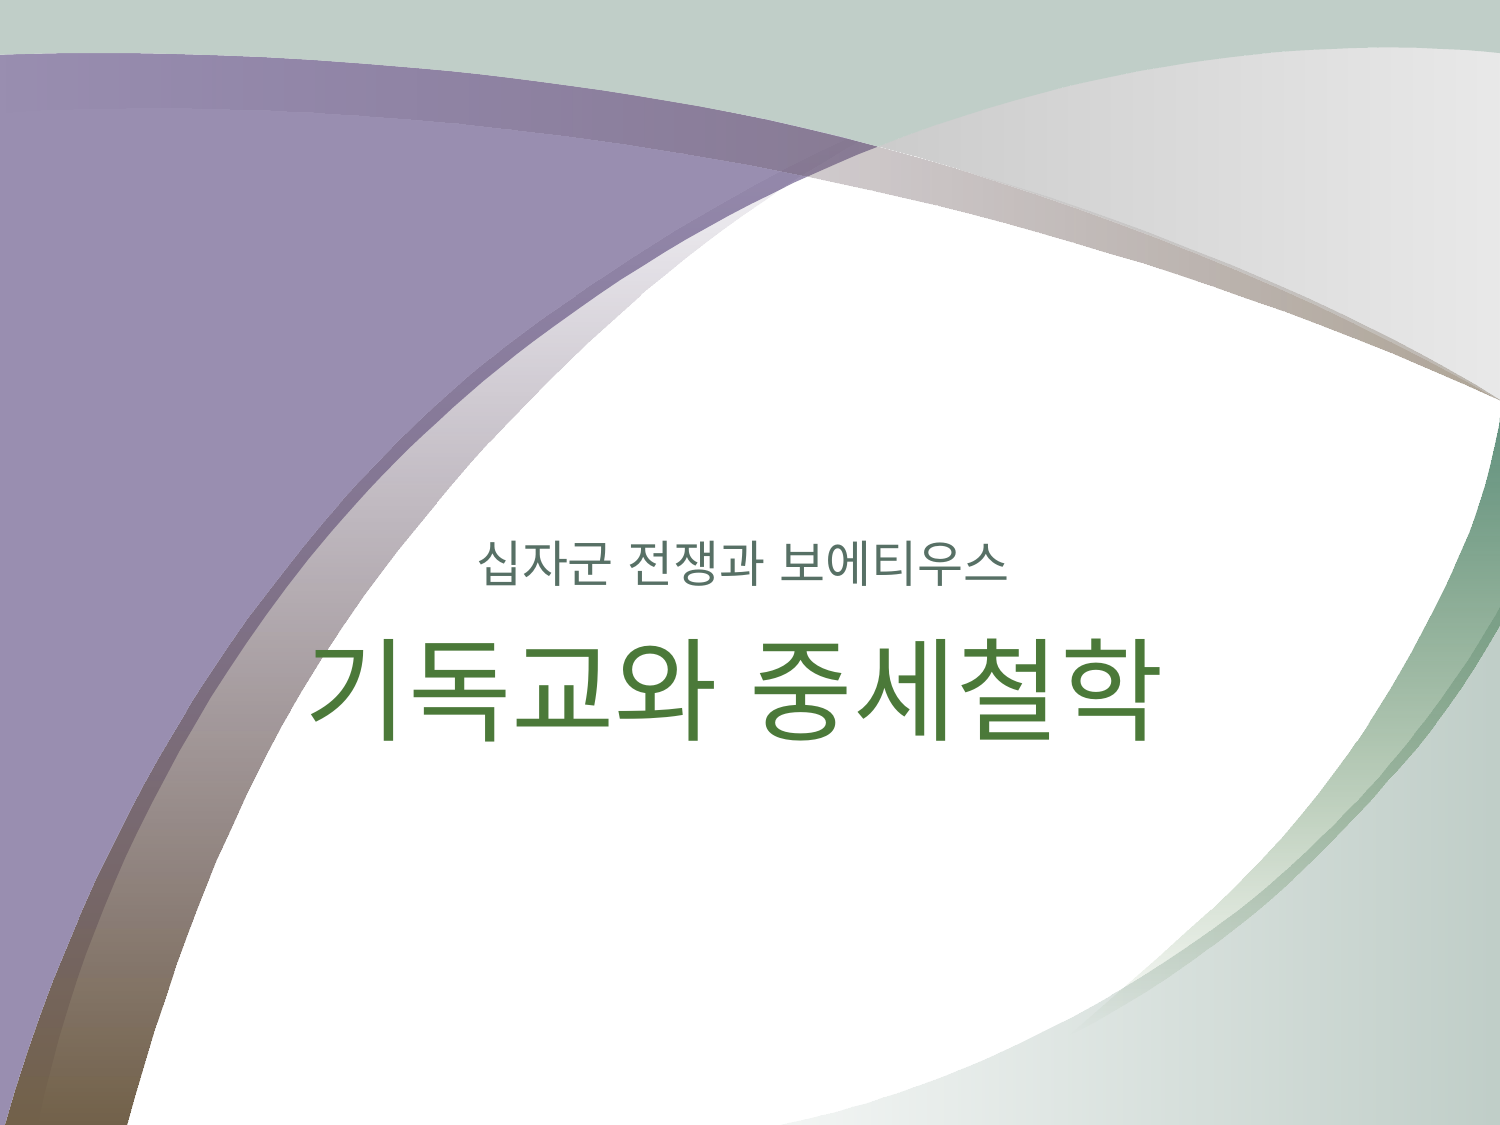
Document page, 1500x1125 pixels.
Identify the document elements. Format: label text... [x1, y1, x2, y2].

subtitle 십자군 전쟁과 보에티우스 [110, 515, 1390, 610]
title 기독교와 중세철학 [112, 610, 1388, 767]
